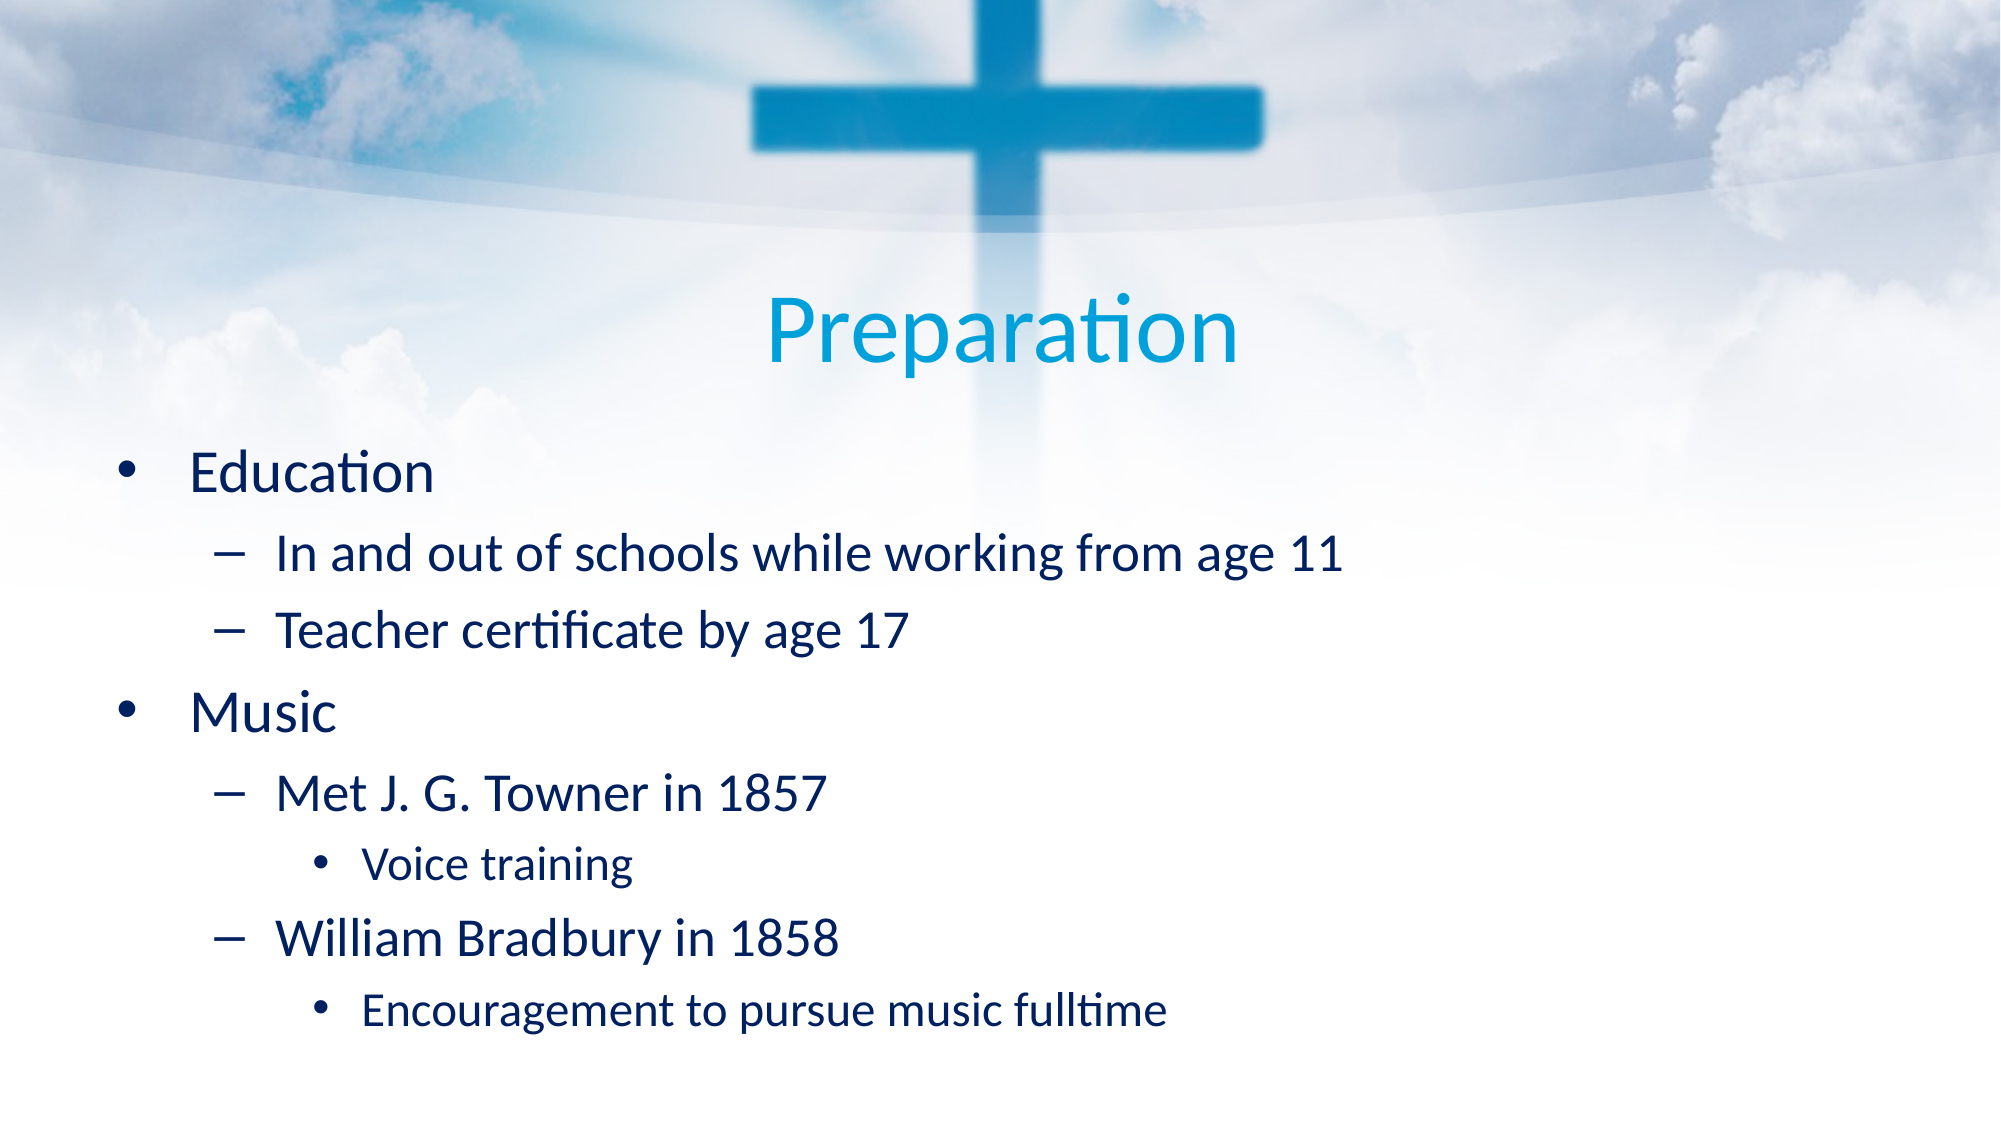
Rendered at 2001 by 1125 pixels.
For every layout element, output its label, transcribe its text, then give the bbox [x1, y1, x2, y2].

list Education In and out of schools while working from age 11 Teacher certificate by age 17 Music Met J. G. Towner in 1857 Voice training William Bradbury in 1858 Encouragement to pursue music fulltime [101, 424, 1905, 1046]
picture [0, 0, 2001, 1125]
title Preparation [99, 239, 1907, 407]
